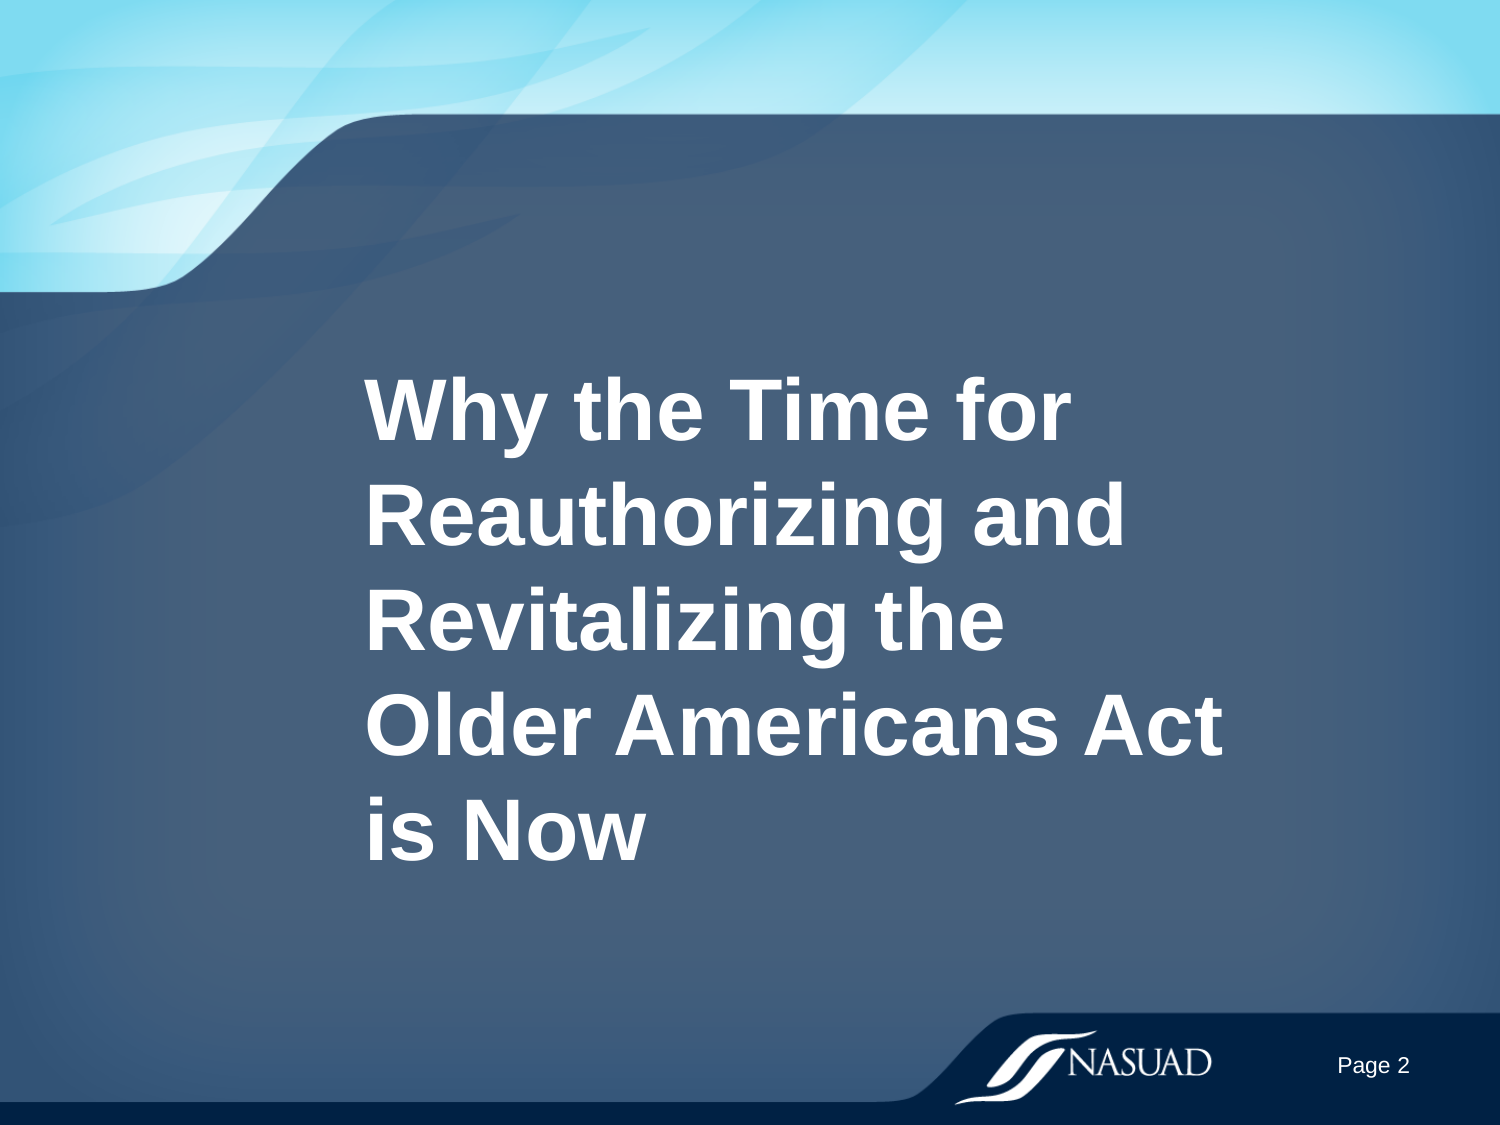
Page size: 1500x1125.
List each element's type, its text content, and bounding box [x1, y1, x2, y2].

title Why the Time for Reauthorizing and Revitalizing the Older Americans Act is Now [350, 345, 1313, 569]
slide_number Page 2 [1074, 1042, 1425, 1103]
picture [0, 0, 1500, 1125]
